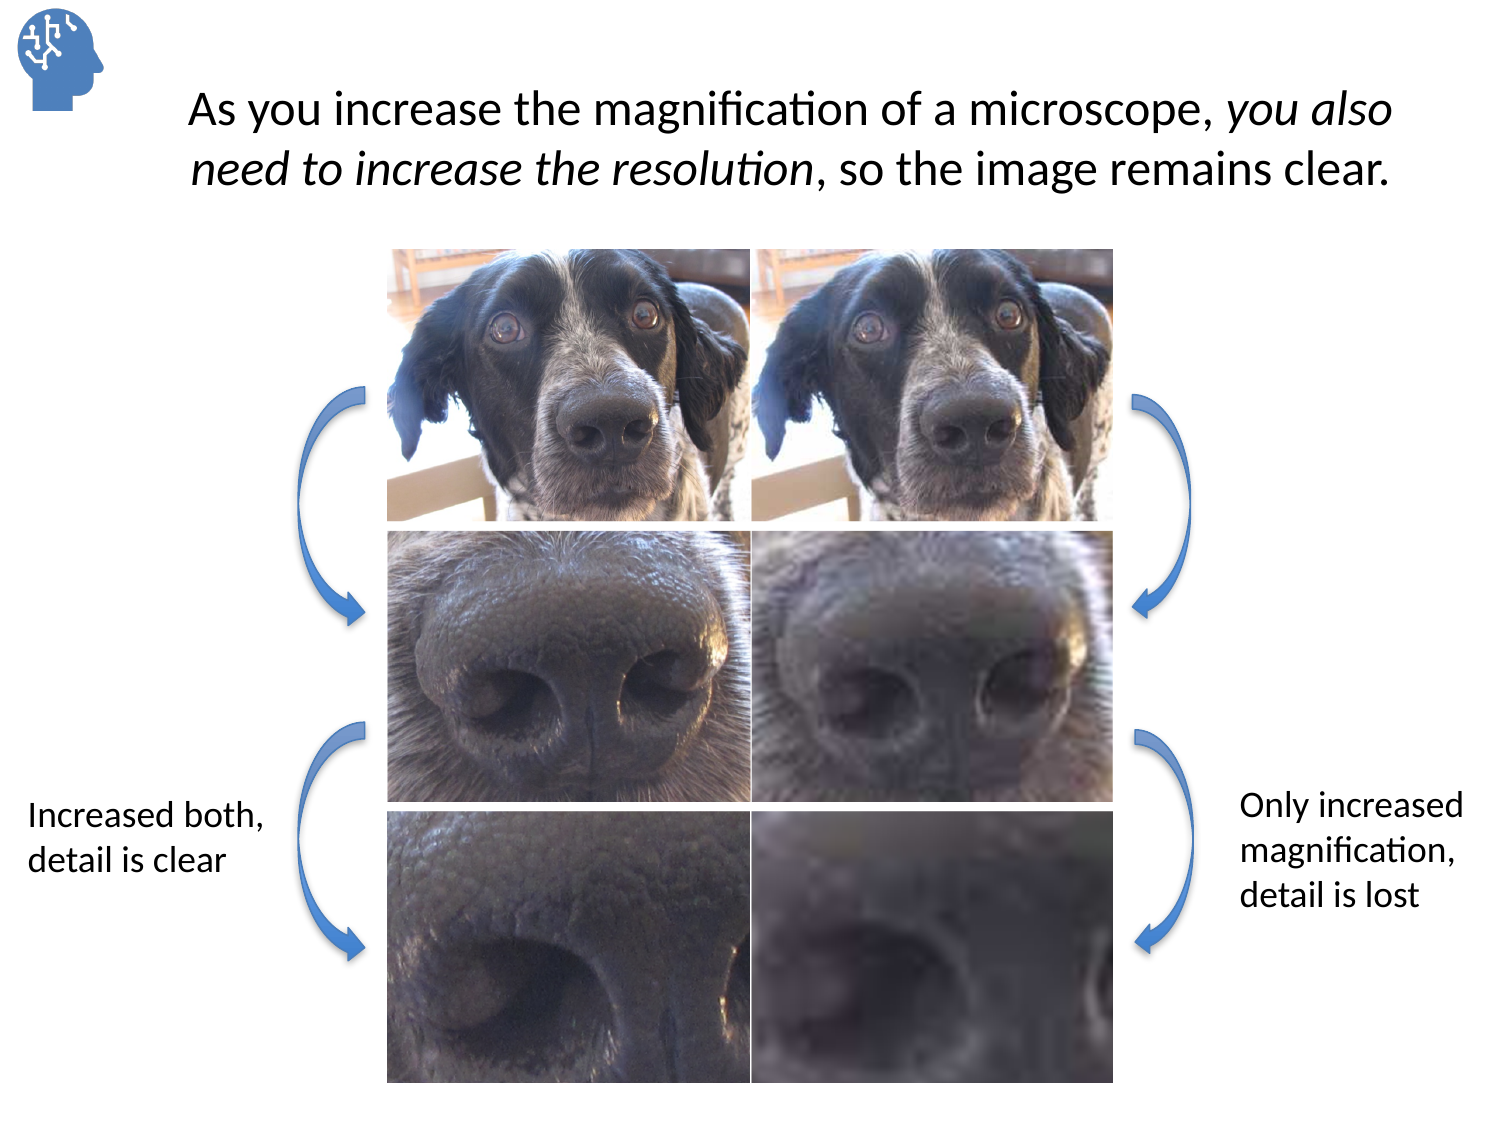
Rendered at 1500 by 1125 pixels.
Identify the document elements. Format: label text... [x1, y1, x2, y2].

text_box [1132, 394, 1191, 619]
text_box Only increased magnification, detail is lost [1224, 772, 1489, 923]
text_box Increased both, detail is clear [12, 782, 289, 888]
picture [387, 249, 1113, 1083]
text_box [298, 386, 365, 626]
text_box [298, 722, 365, 961]
text_box As you increase the magnification of a microscope, you also need to increase the resolution, so the image remains clear. [123, 68, 1458, 204]
text_box [0, 0, 121, 121]
text_box [1135, 729, 1194, 954]
